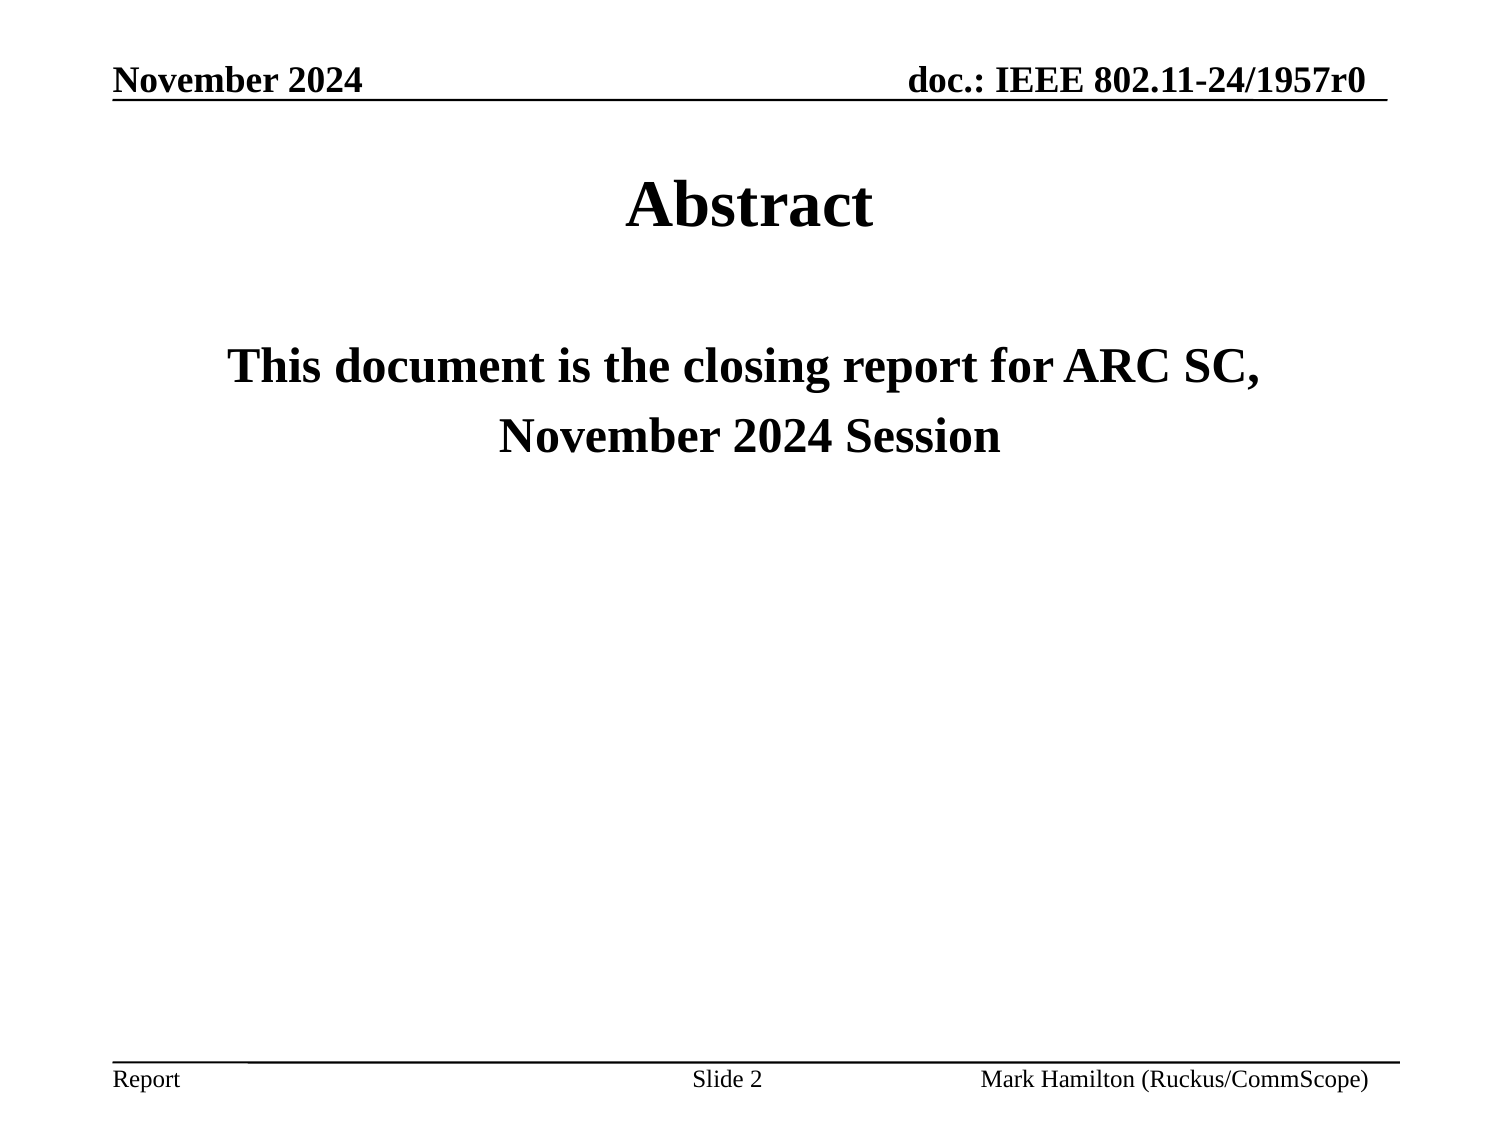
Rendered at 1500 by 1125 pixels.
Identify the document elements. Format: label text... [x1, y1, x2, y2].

list This document is the closing report for ARC SC, November 2024 Session [112, 324, 1388, 1001]
title Abstract [112, 112, 1388, 288]
